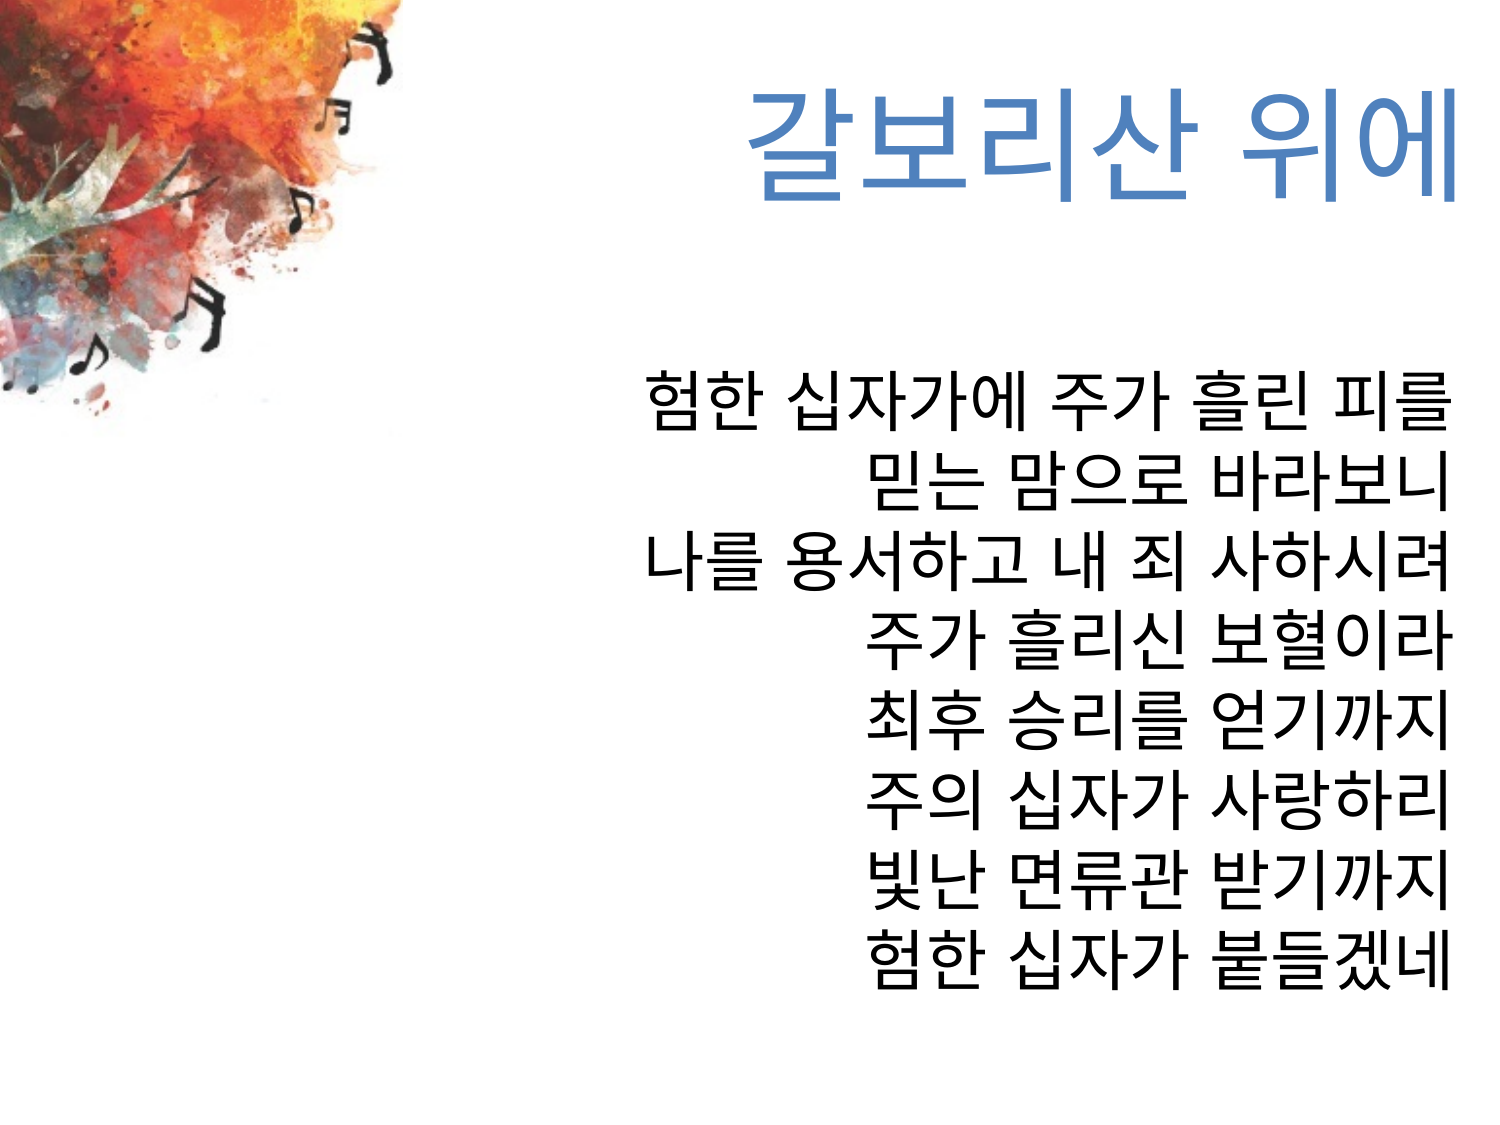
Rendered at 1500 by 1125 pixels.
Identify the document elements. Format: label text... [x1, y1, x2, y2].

picture [0, 0, 403, 438]
text_box 험한 십자가에 주가 흘린 피를 믿는 맘으로 바라보니 나를 용서하고 내 죄 사하시려 주가 흘리신 보혈이라 최후 승리를 얻기까지 주의 십자가 사랑하리 빛난 면류관 받기까지 험한 십자가 붙들겠네 [6, 272, 1471, 1087]
text_box 갈보리산 위에 [407, 60, 1483, 226]
